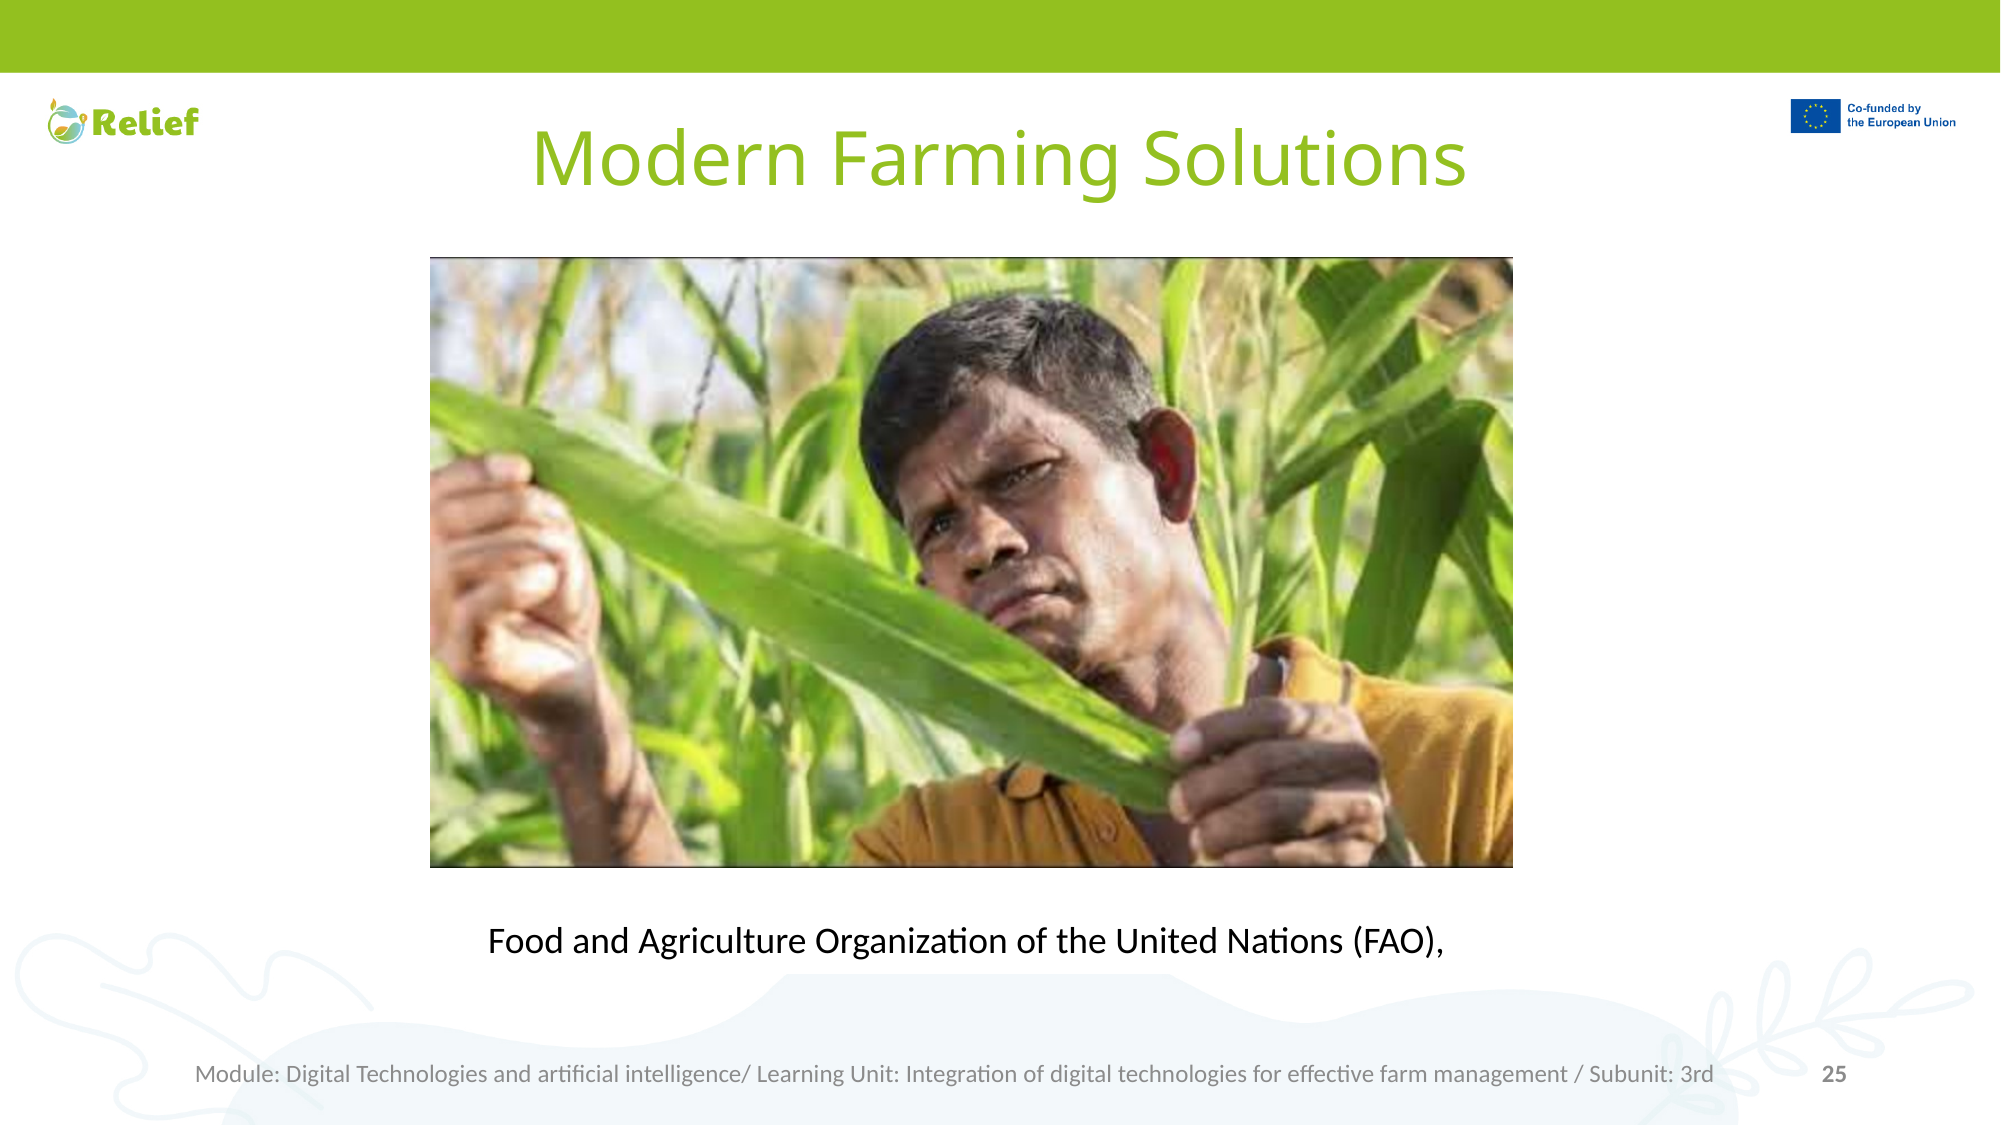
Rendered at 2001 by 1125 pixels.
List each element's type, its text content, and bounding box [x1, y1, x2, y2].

footer Module: Digital Technologies and artificial intelligence/ Learning Unit: Integration of digital technologies for effective farm management / Subunit: 3rd [137, 1023, 1775, 1122]
text_box Food and Agriculture Organization of the United Nations (FAO), [428, 903, 1514, 974]
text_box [429, 256, 1514, 869]
picture [0, 0, 2001, 1125]
slide_number 25 [1787, 1042, 1863, 1103]
title Modern Farming Solutions [137, 111, 1863, 211]
